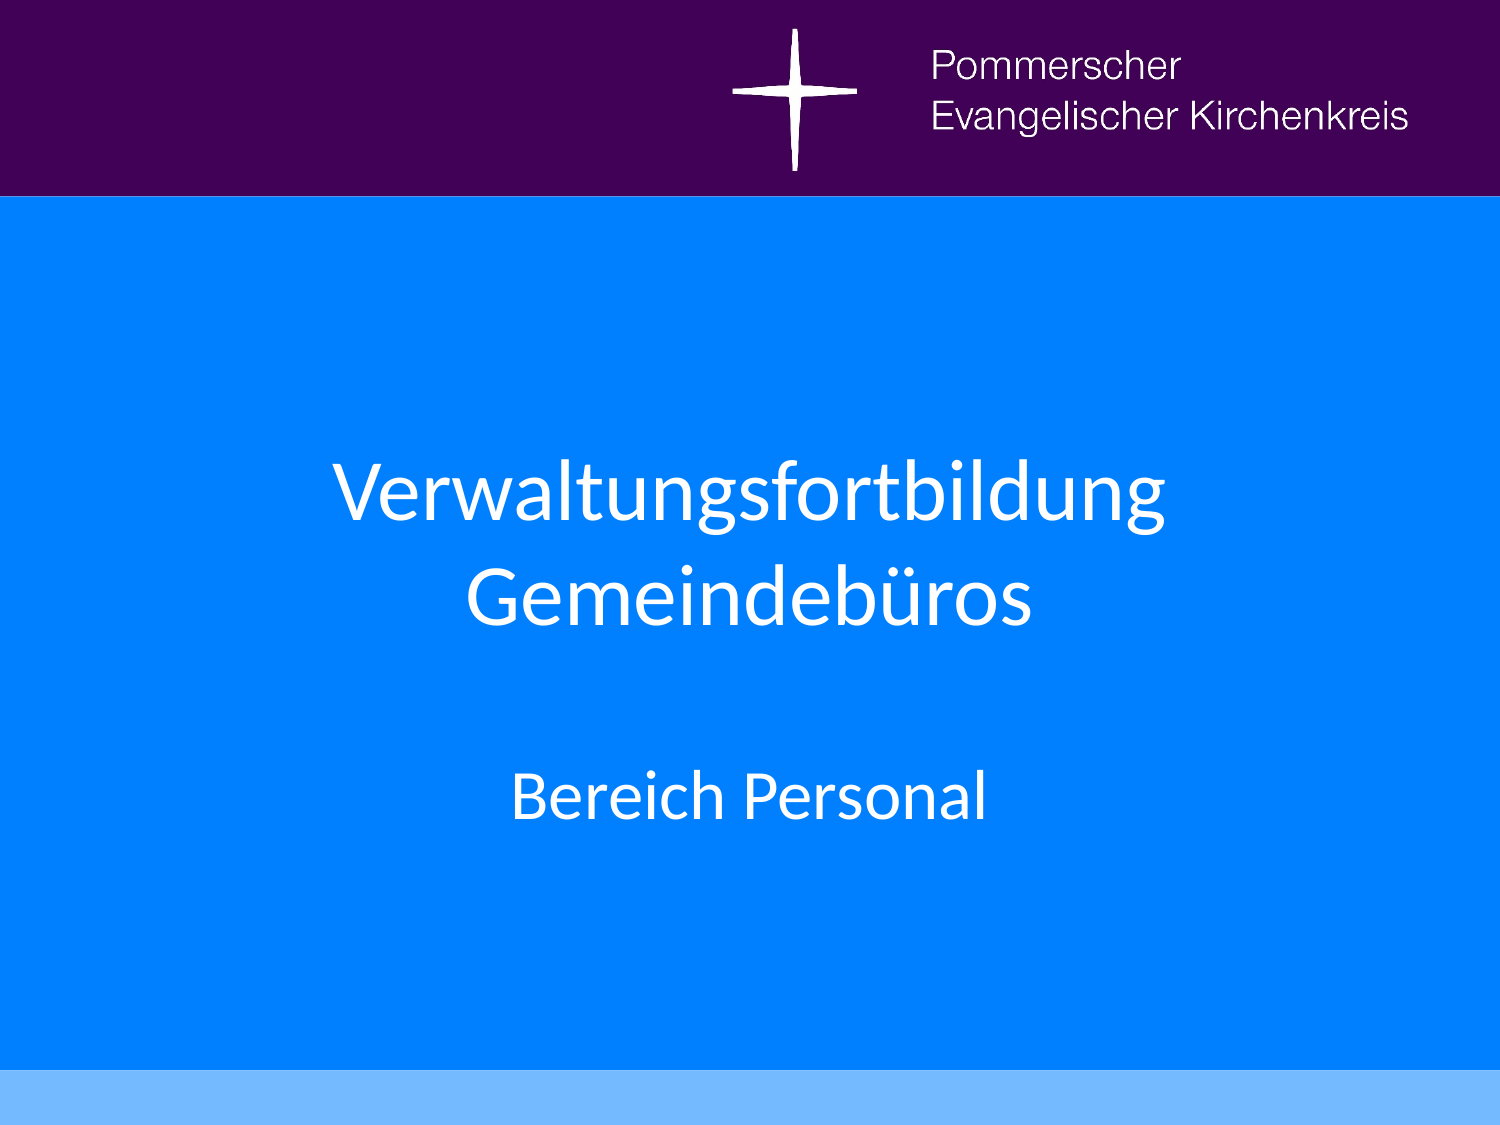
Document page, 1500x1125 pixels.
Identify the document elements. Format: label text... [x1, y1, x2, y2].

picture [666, 5, 1500, 191]
text_box [0, 1070, 1500, 1125]
text_box [0, 0, 1500, 197]
title Verwaltungsfortbildung Gemeindebüros Bereich Personal [0, 197, 1500, 1070]
